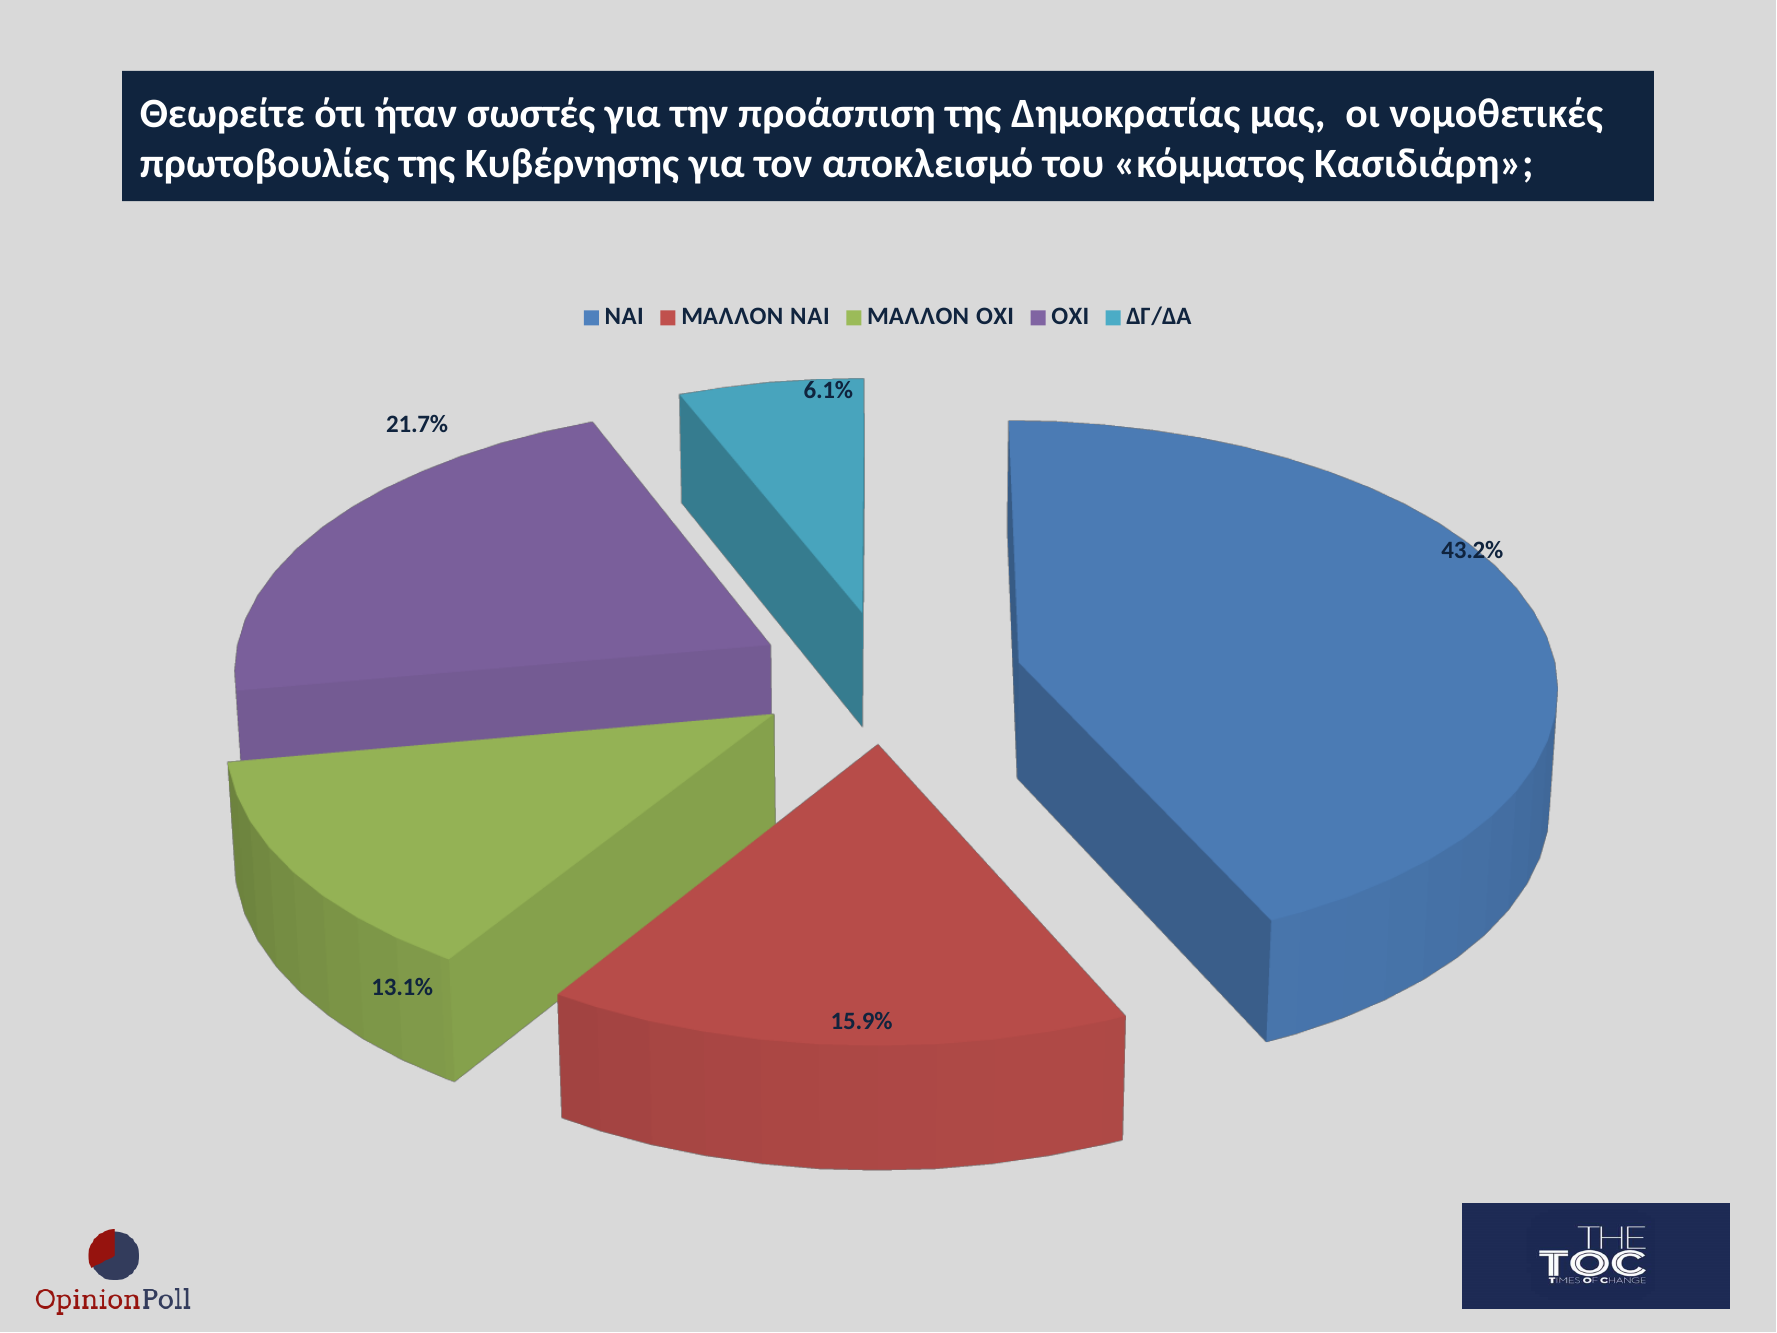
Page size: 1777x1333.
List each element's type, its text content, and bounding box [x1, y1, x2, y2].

picture [1461, 1203, 1730, 1309]
picture [28, 1223, 198, 1316]
chart [88, 288, 1688, 1191]
title Θεωρείτε ότι ήταν σωστές για την προάσπιση της Δημοκρατίας μας, οι νομοθετικές πρωτοβουλίες της Κυβέρνησης για τον αποκλεισμό του «κόμματος Κασιδιάρη»; [122, 70, 1654, 202]
